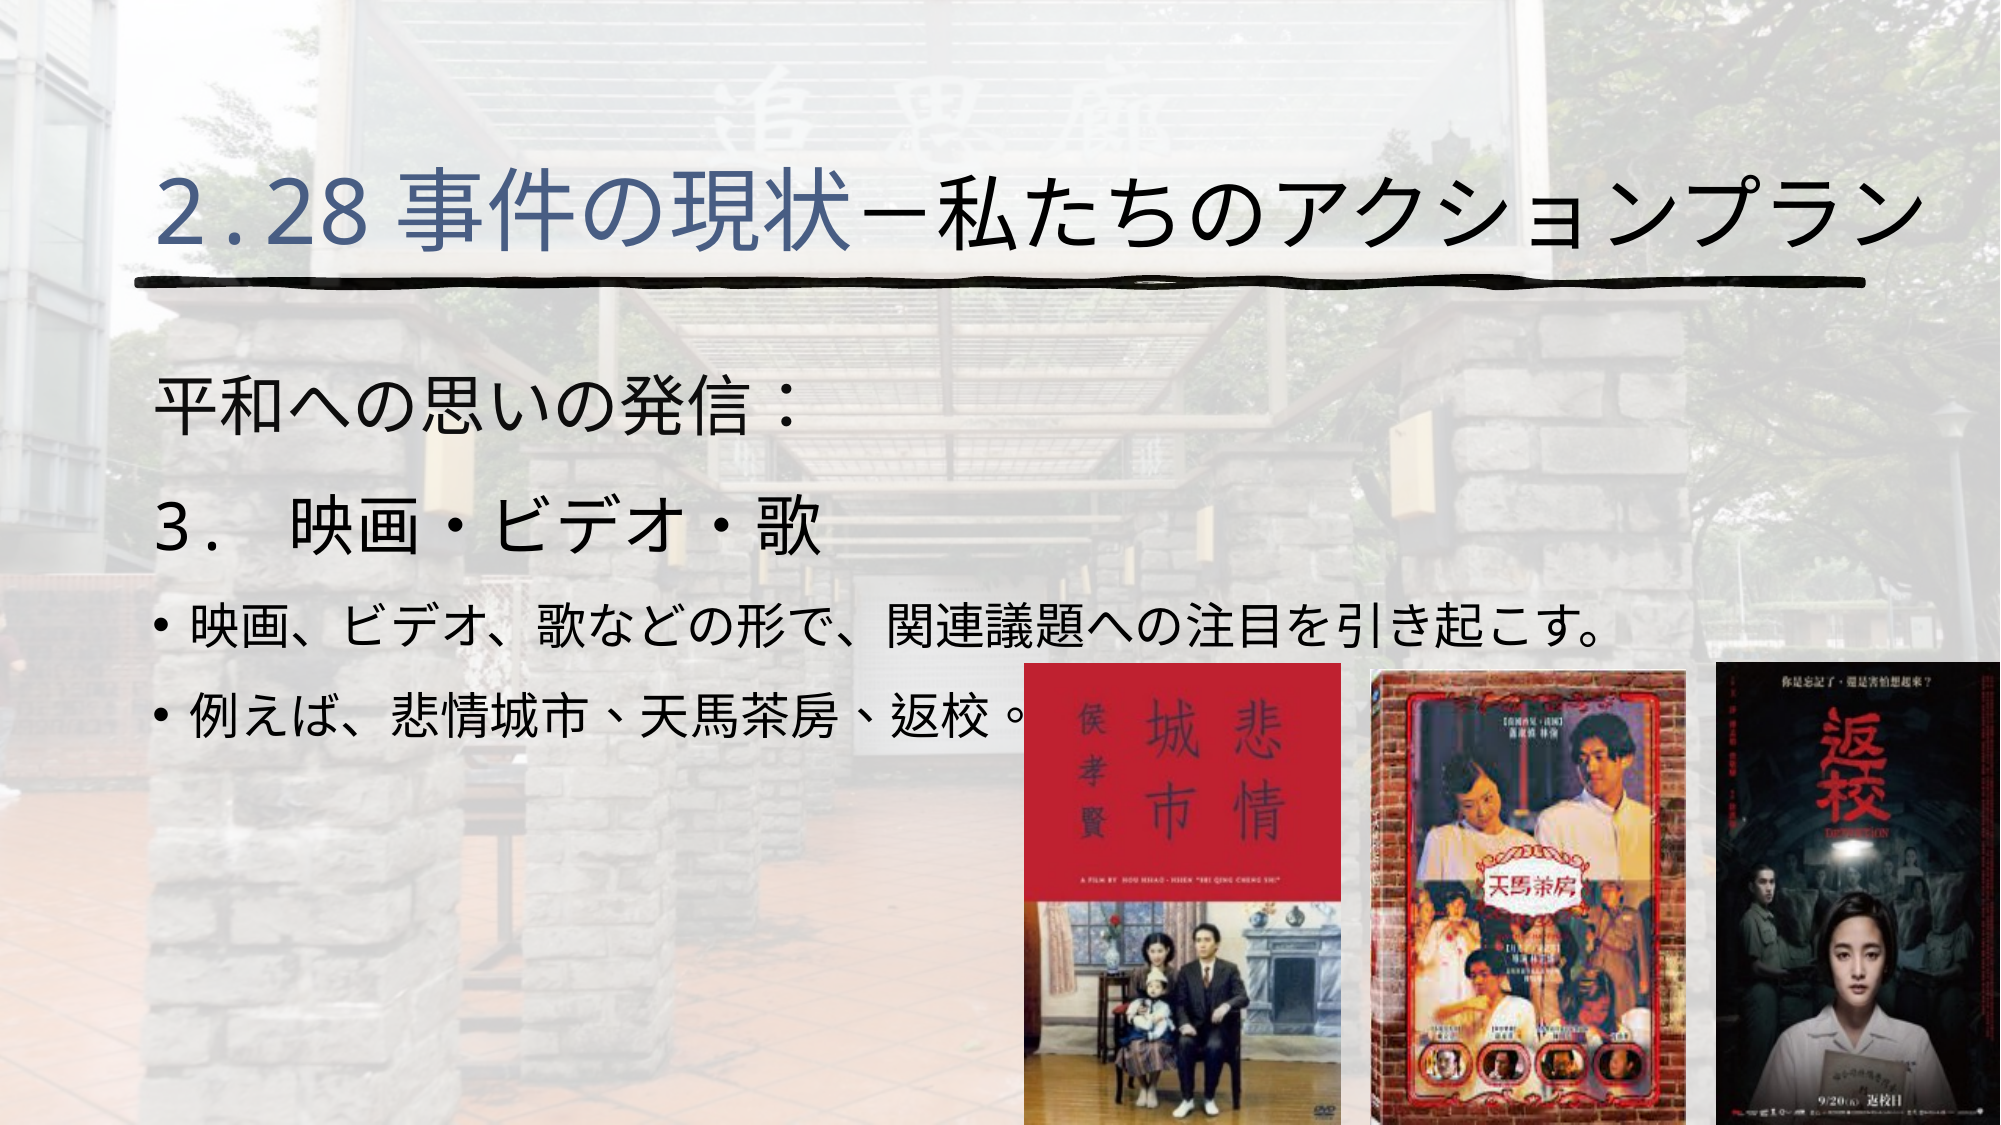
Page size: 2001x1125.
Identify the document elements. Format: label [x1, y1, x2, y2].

picture [0, 0, 2000, 1125]
text_box [1024, 662, 2000, 1125]
